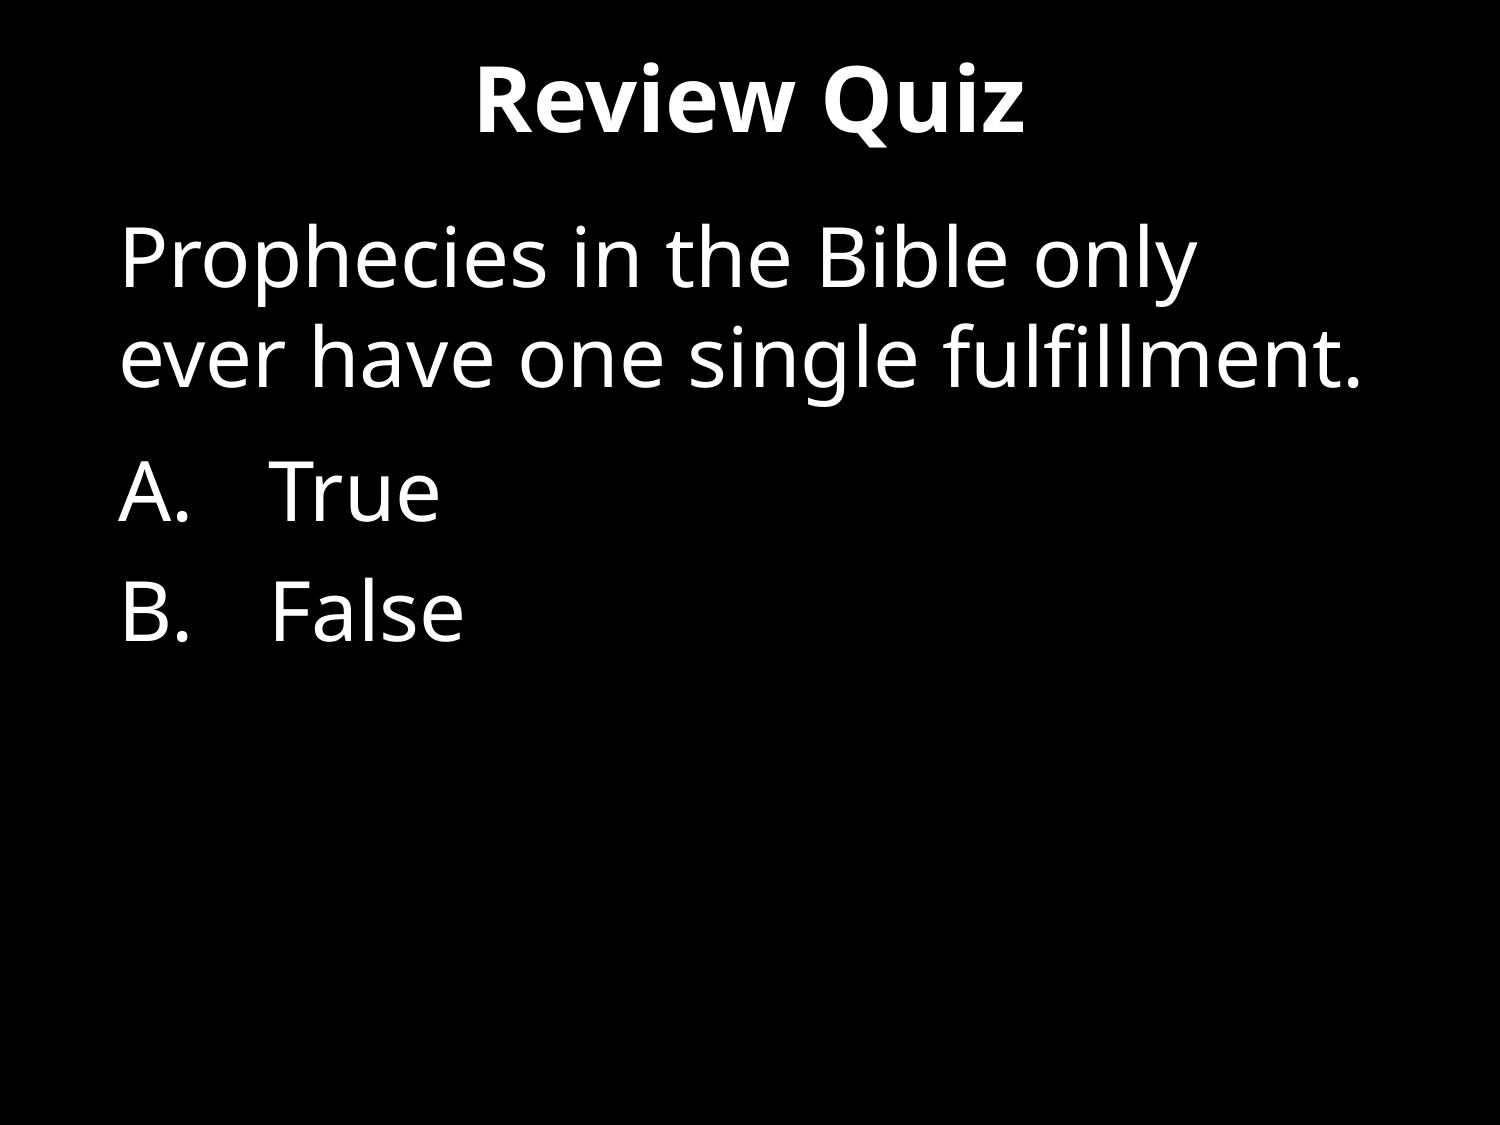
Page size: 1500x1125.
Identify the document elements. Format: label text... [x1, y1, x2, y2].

list Prophecies in the Bible only ever have one single fulfillment. True False [103, 197, 1397, 1042]
title Review Quiz [103, 36, 1397, 170]
